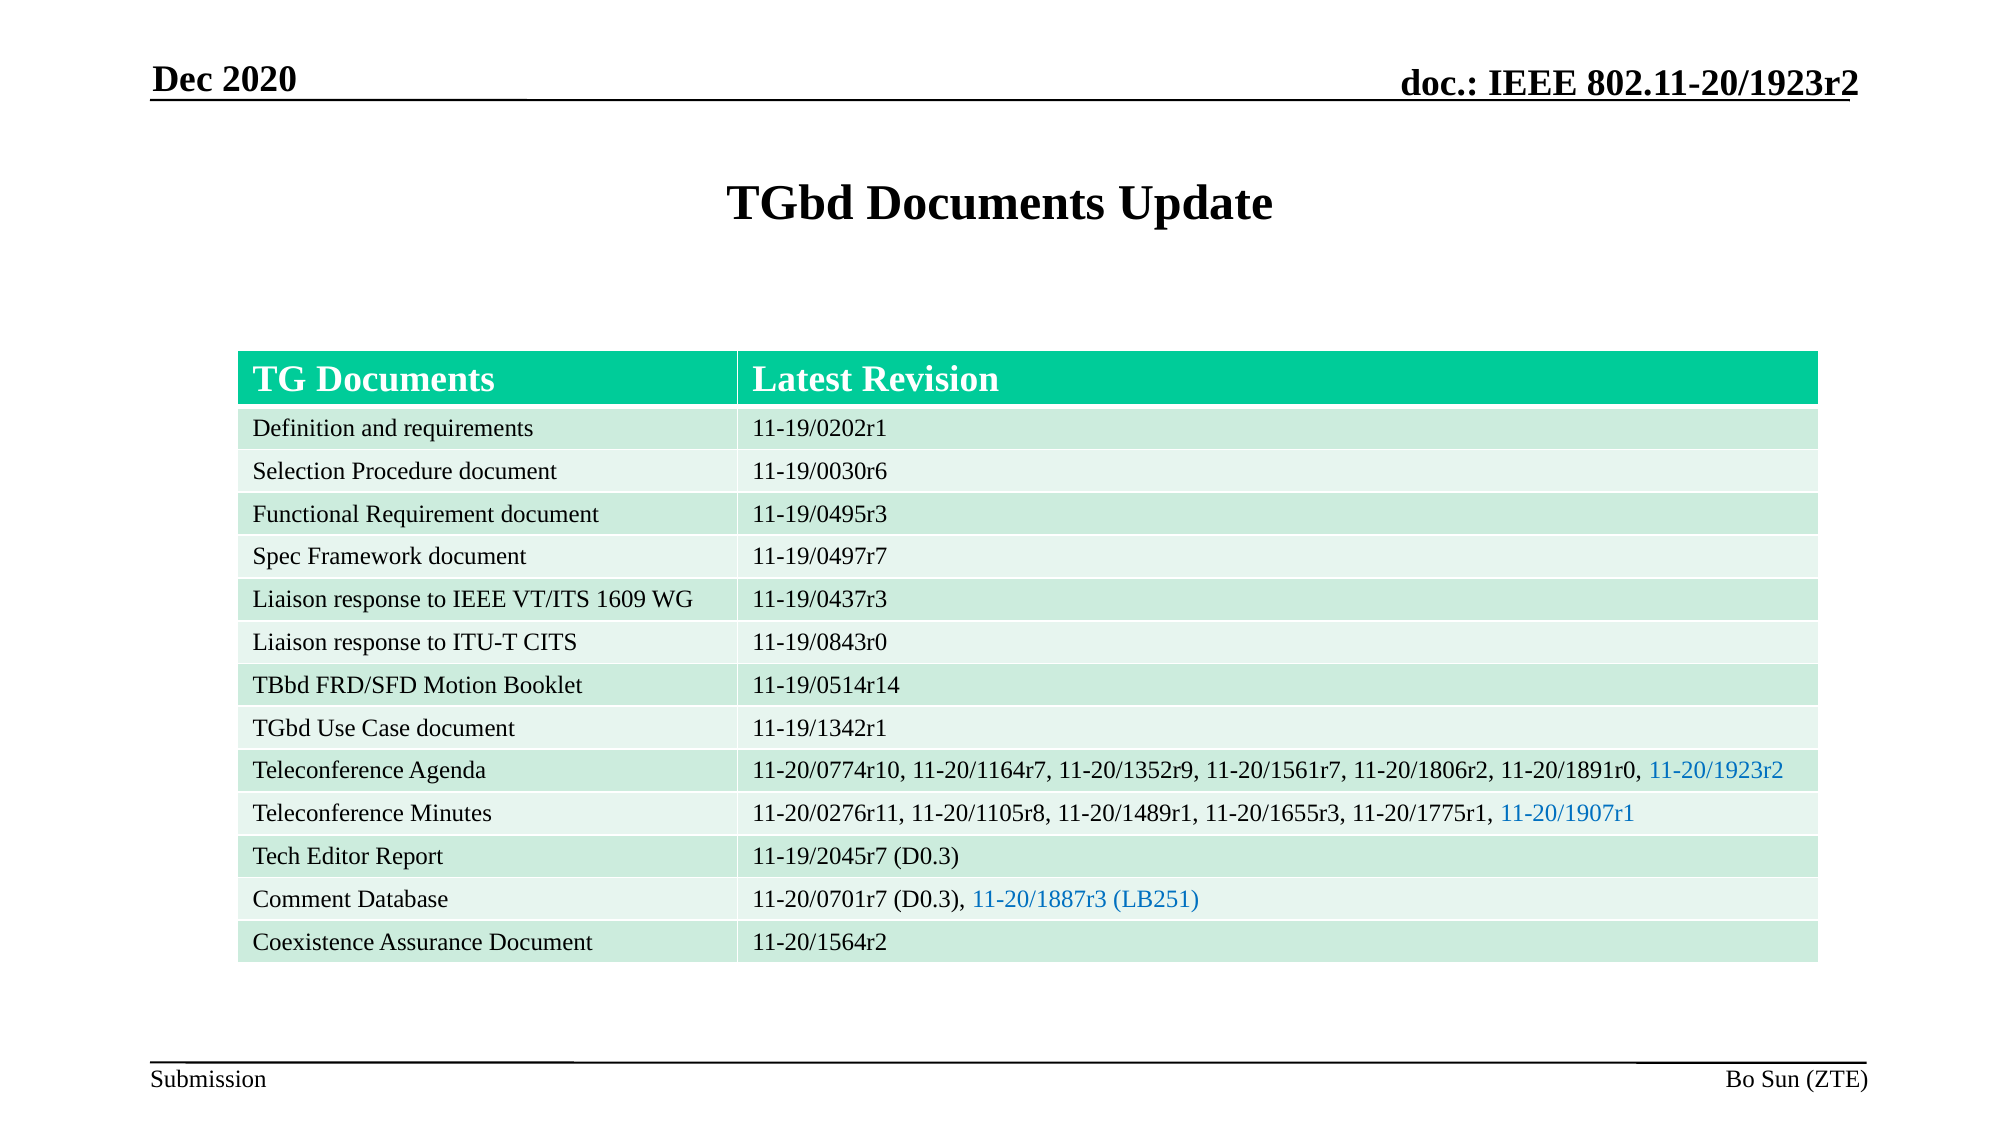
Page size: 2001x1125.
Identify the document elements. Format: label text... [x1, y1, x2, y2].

table_header TG Documents [238, 351, 737, 404]
table_cell Selection Procedure document [238, 450, 737, 491]
table_cell 11-19/0843r0 [738, 622, 1818, 663]
table_cell 11-20/1564r2 [738, 921, 1818, 962]
table_cell 11-19/0495r3 [738, 493, 1818, 534]
table_cell TGbd Use Case document [238, 707, 737, 748]
table_cell Liaison response to IEEE VT/ITS 1609 WG [238, 579, 737, 620]
table_cell TBbd FRD/SFD Motion Booklet [238, 664, 737, 705]
table_cell Comment Database [238, 878, 737, 919]
table_cell 11-19/0514r14 [738, 664, 1818, 705]
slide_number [152, 54, 563, 100]
table_header Latest Revision [738, 351, 1818, 404]
table_cell 11-19/2045r7 (D0.3) [738, 836, 1818, 877]
table_cell 11-19/0202r1 [738, 409, 1818, 449]
table_cell Liaison response to ITU-T CITS [238, 622, 737, 663]
table_cell Teleconference Agenda [238, 750, 737, 791]
table_cell Teleconference Minutes [238, 793, 737, 834]
table_cell Spec Framework document [238, 536, 737, 577]
footer Bo Sun (ZTE) [1171, 1061, 1869, 1093]
table_cell 11-20/0276r11, 11-20/1105r8, 11-20/1489r1, 11-20/1655r3, 11-20/1775r1, 11-20/1907r1 [738, 793, 1818, 834]
table_cell 11-19/0497r7 [738, 536, 1818, 577]
table_cell 11-19/0030r6 [738, 450, 1818, 491]
table_cell Definition and requirements [238, 409, 737, 449]
title TGbd Documents Update [149, 112, 1850, 288]
table_cell Tech Editor Report [238, 836, 737, 877]
table_cell 11-19/0437r3 [738, 579, 1818, 620]
table_cell 11-20/0774r10, 11-20/1164r7, 11-20/1352r9, 11-20/1561r7, 11-20/1806r2, 11-20/1891r0, 11-20/1923r2 [738, 750, 1818, 791]
table_cell 11-20/0701r7 (D0.3), 11-20/1887r3 (LB251) [738, 878, 1818, 919]
table_cell Functional Requirement document [238, 493, 737, 534]
table_cell Coexistence Assurance Document [238, 921, 737, 962]
table_cell 11-19/1342r1 [738, 707, 1818, 748]
